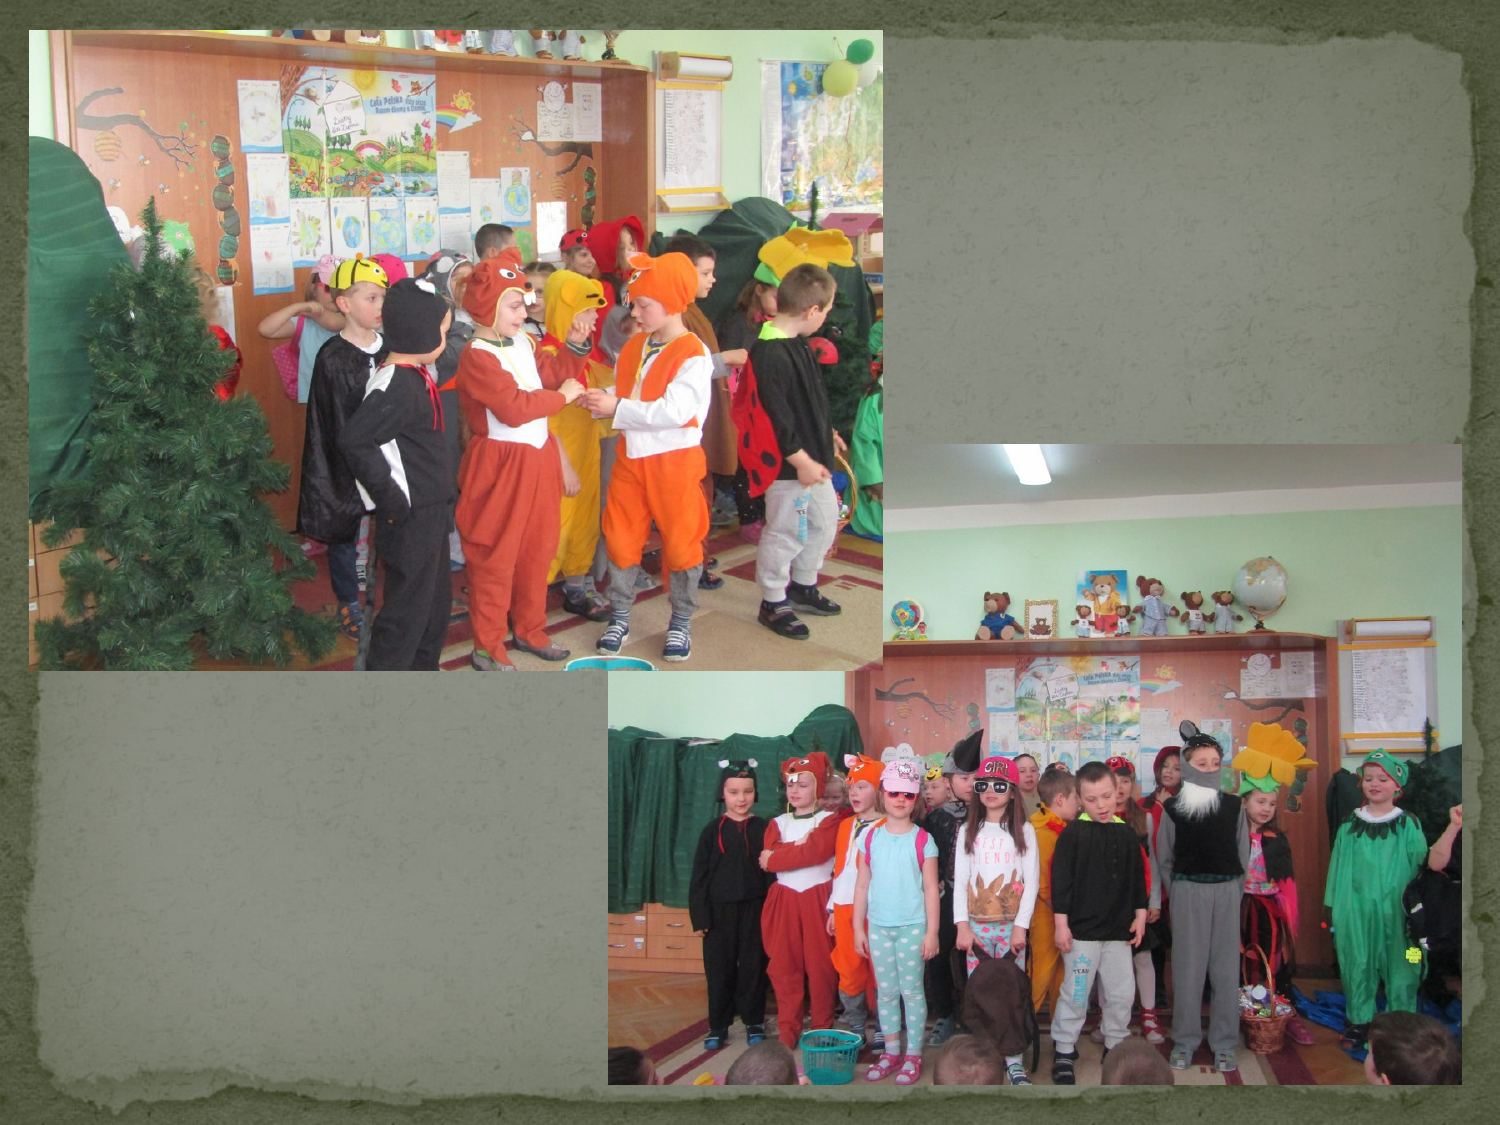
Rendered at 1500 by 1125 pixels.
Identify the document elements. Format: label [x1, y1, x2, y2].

picture [29, 30, 1462, 1085]
